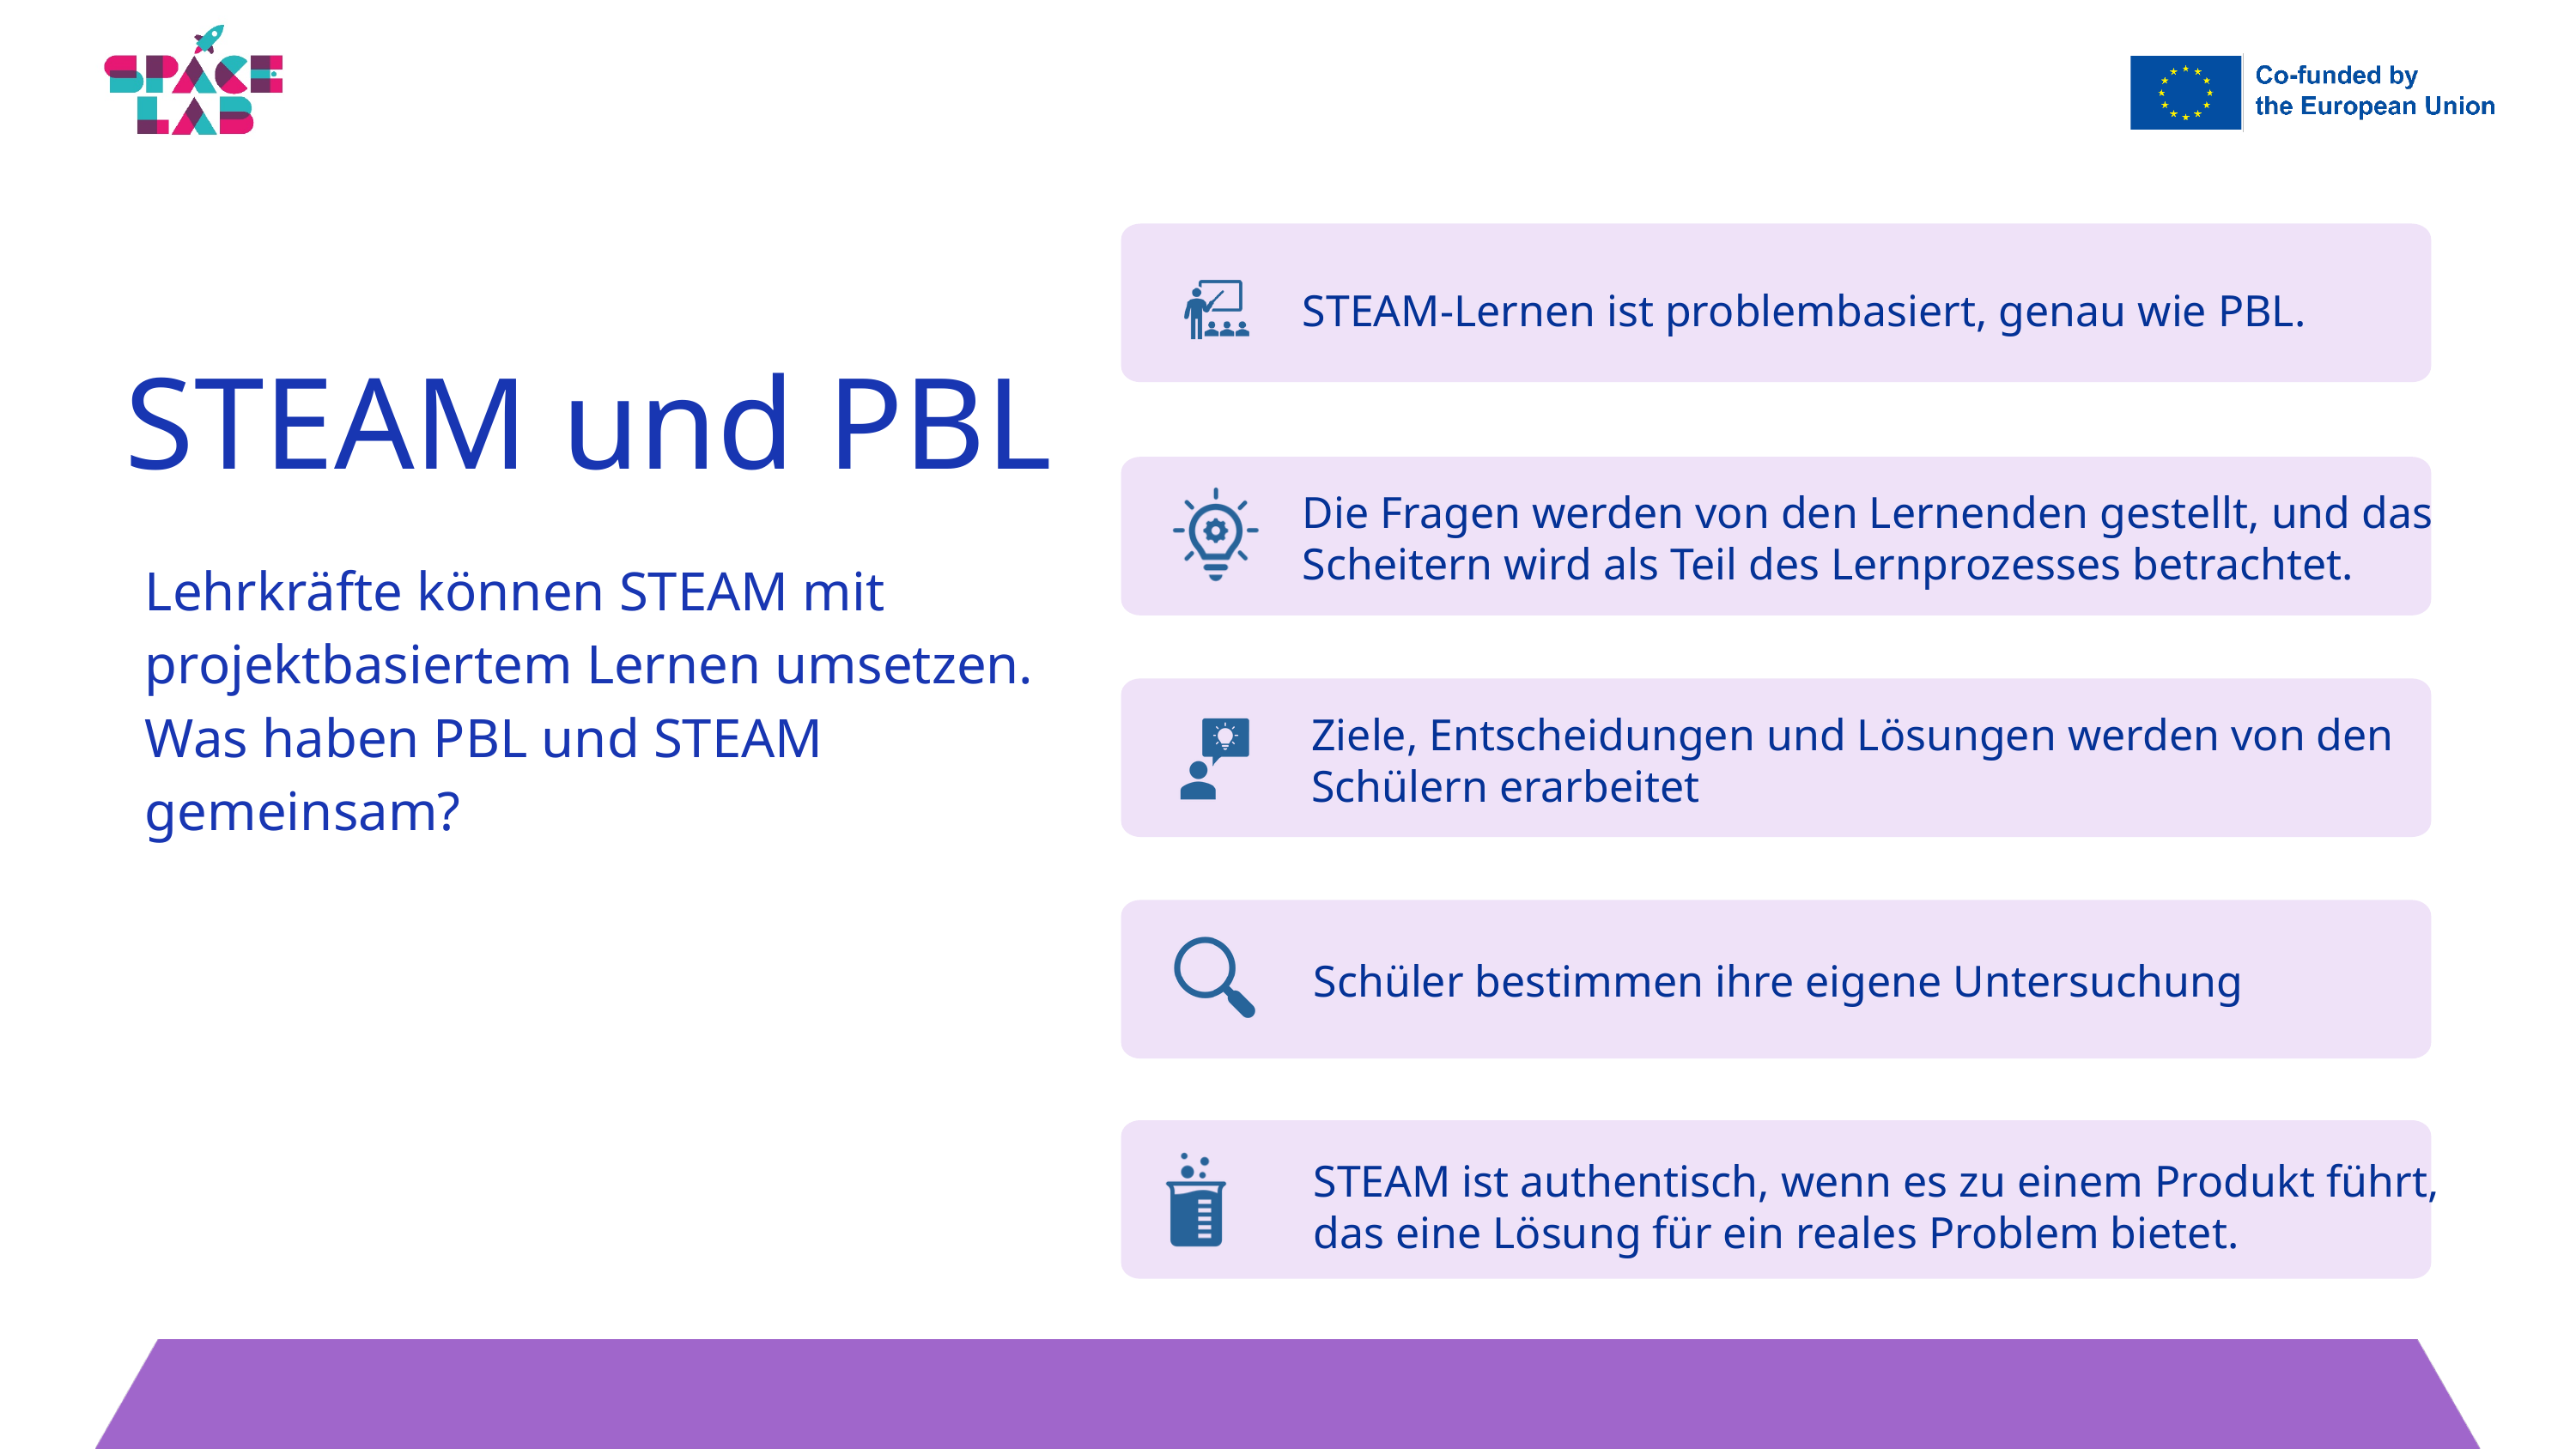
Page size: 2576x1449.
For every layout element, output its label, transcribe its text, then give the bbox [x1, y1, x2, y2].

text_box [1121, 900, 2482, 1059]
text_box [1121, 456, 2471, 616]
picture [2124, 50, 2523, 135]
picture [95, 15, 290, 142]
picture [95, 1339, 2481, 1449]
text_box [1121, 1119, 2482, 1279]
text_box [1121, 678, 2481, 838]
text_box Lehrkräfte können STEAM mit projektbasiertem Lernen umsetzen. Was haben PBL und STEAM gemeinsam? [144, 548, 1054, 841]
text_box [1121, 223, 2471, 383]
text_box STEAM und PBL [95, 317, 1082, 494]
